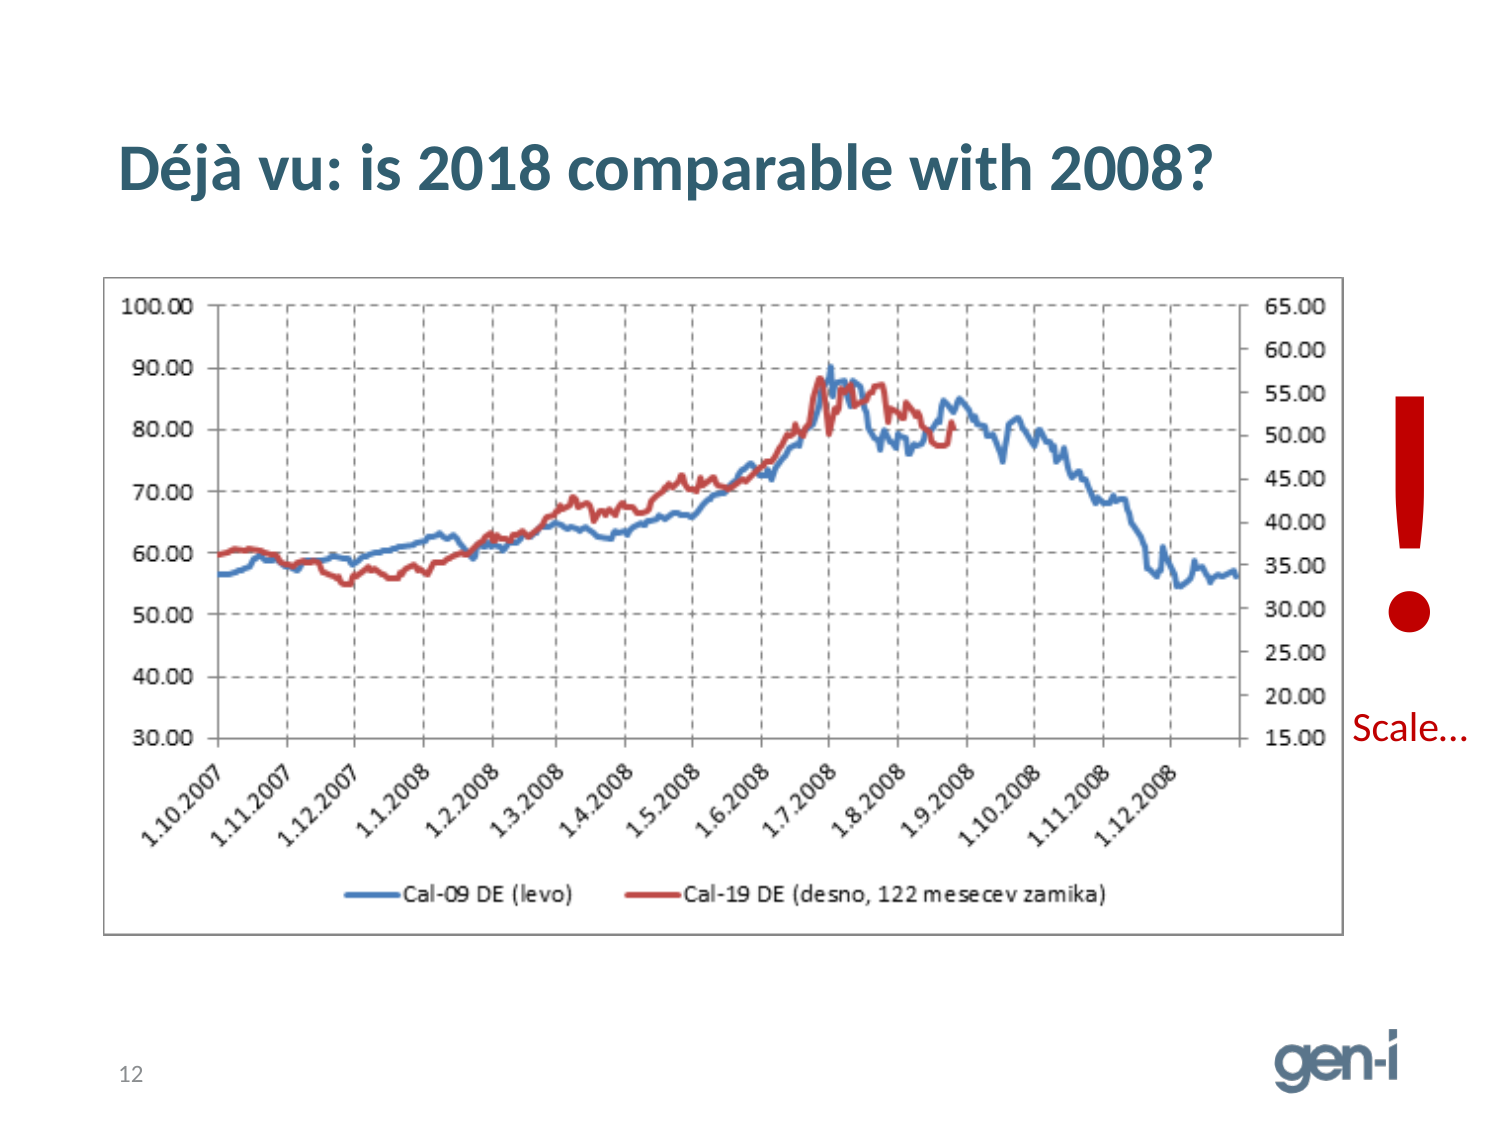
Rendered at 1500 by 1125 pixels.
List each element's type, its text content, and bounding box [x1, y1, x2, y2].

title Déjà vu: is 2018 comparable with 2008? [103, 59, 1397, 277]
picture [103, 277, 1344, 936]
slide_number 12 [103, 1042, 441, 1103]
picture [1263, 1020, 1407, 1101]
text_box ! Scale… [1344, 277, 1500, 757]
